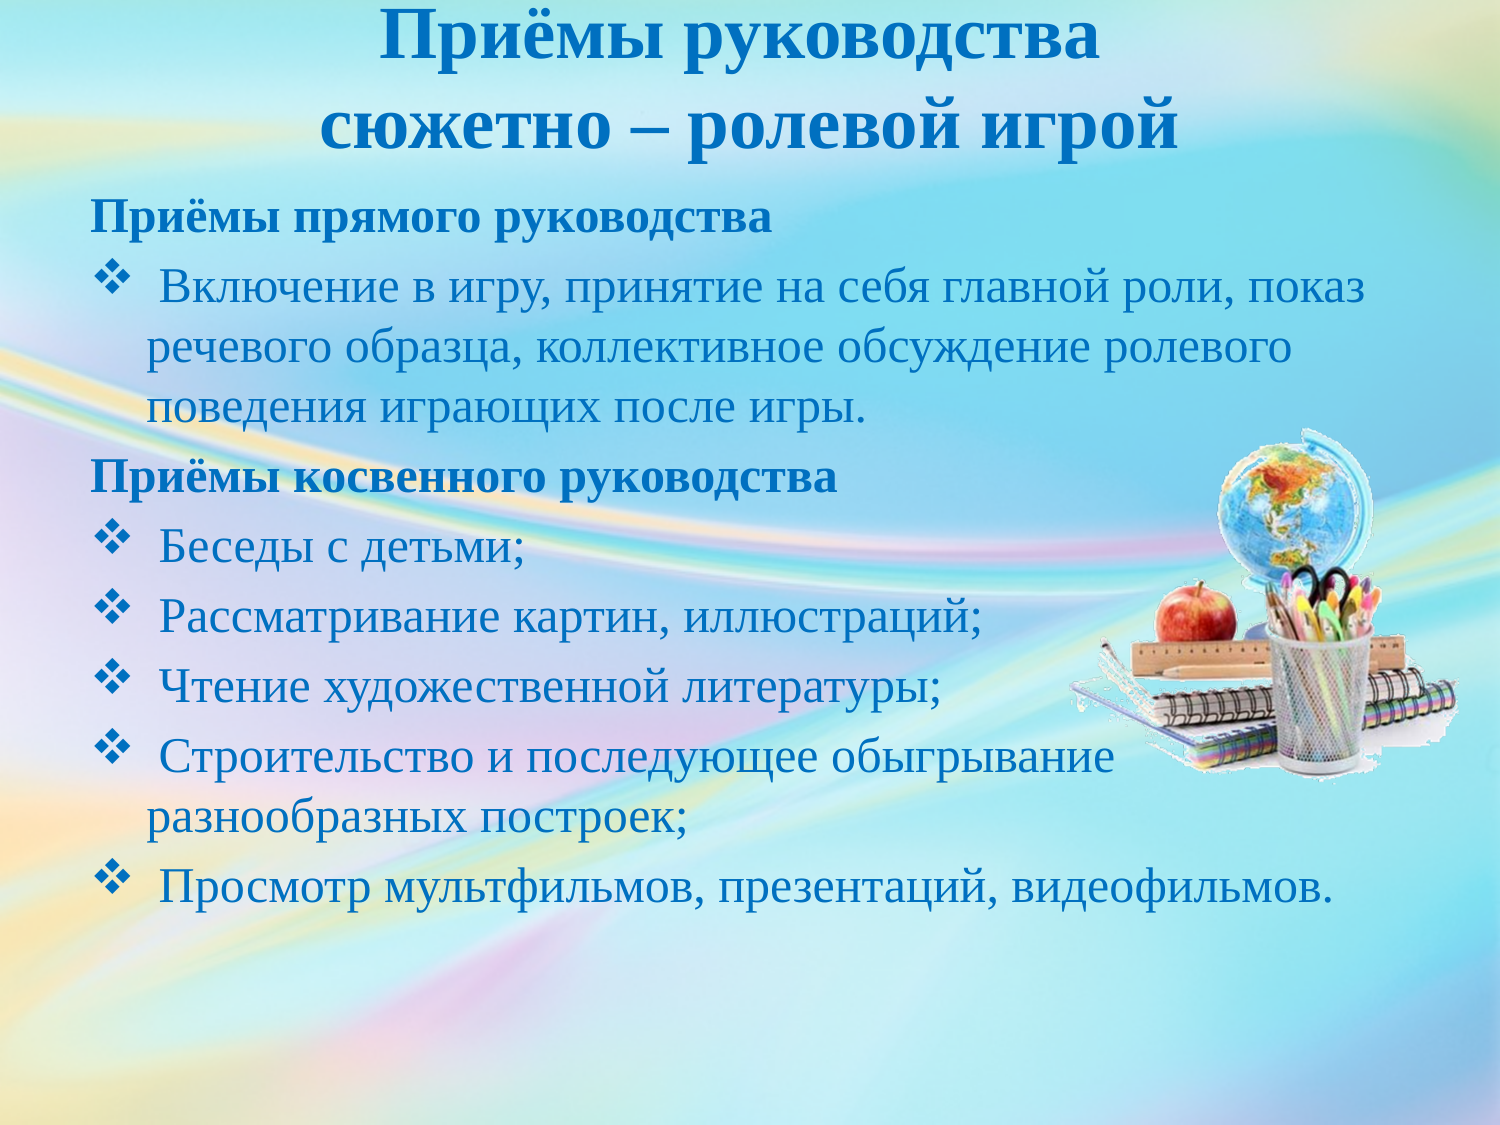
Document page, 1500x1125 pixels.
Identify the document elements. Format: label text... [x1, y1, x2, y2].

picture [937, 399, 1500, 801]
list Приёмы прямого руководства Включение в игру, принятие на себя главной роли, показ речевого образца, коллективное обсуждение ролевого поведения играющих после игры. Приёмы косвенного руководства Беседы с детьми; Рассматривание картин, иллюстраций; Чтение художественной литературы; Строительство и последующее обыгрывание разнообразных построек; Просмотр мультфильмов, презентаций, видеофильмов. [74, 174, 1426, 1057]
title Приёмы руководства сюжетно – ролевой игрой [74, 74, 1426, 163]
